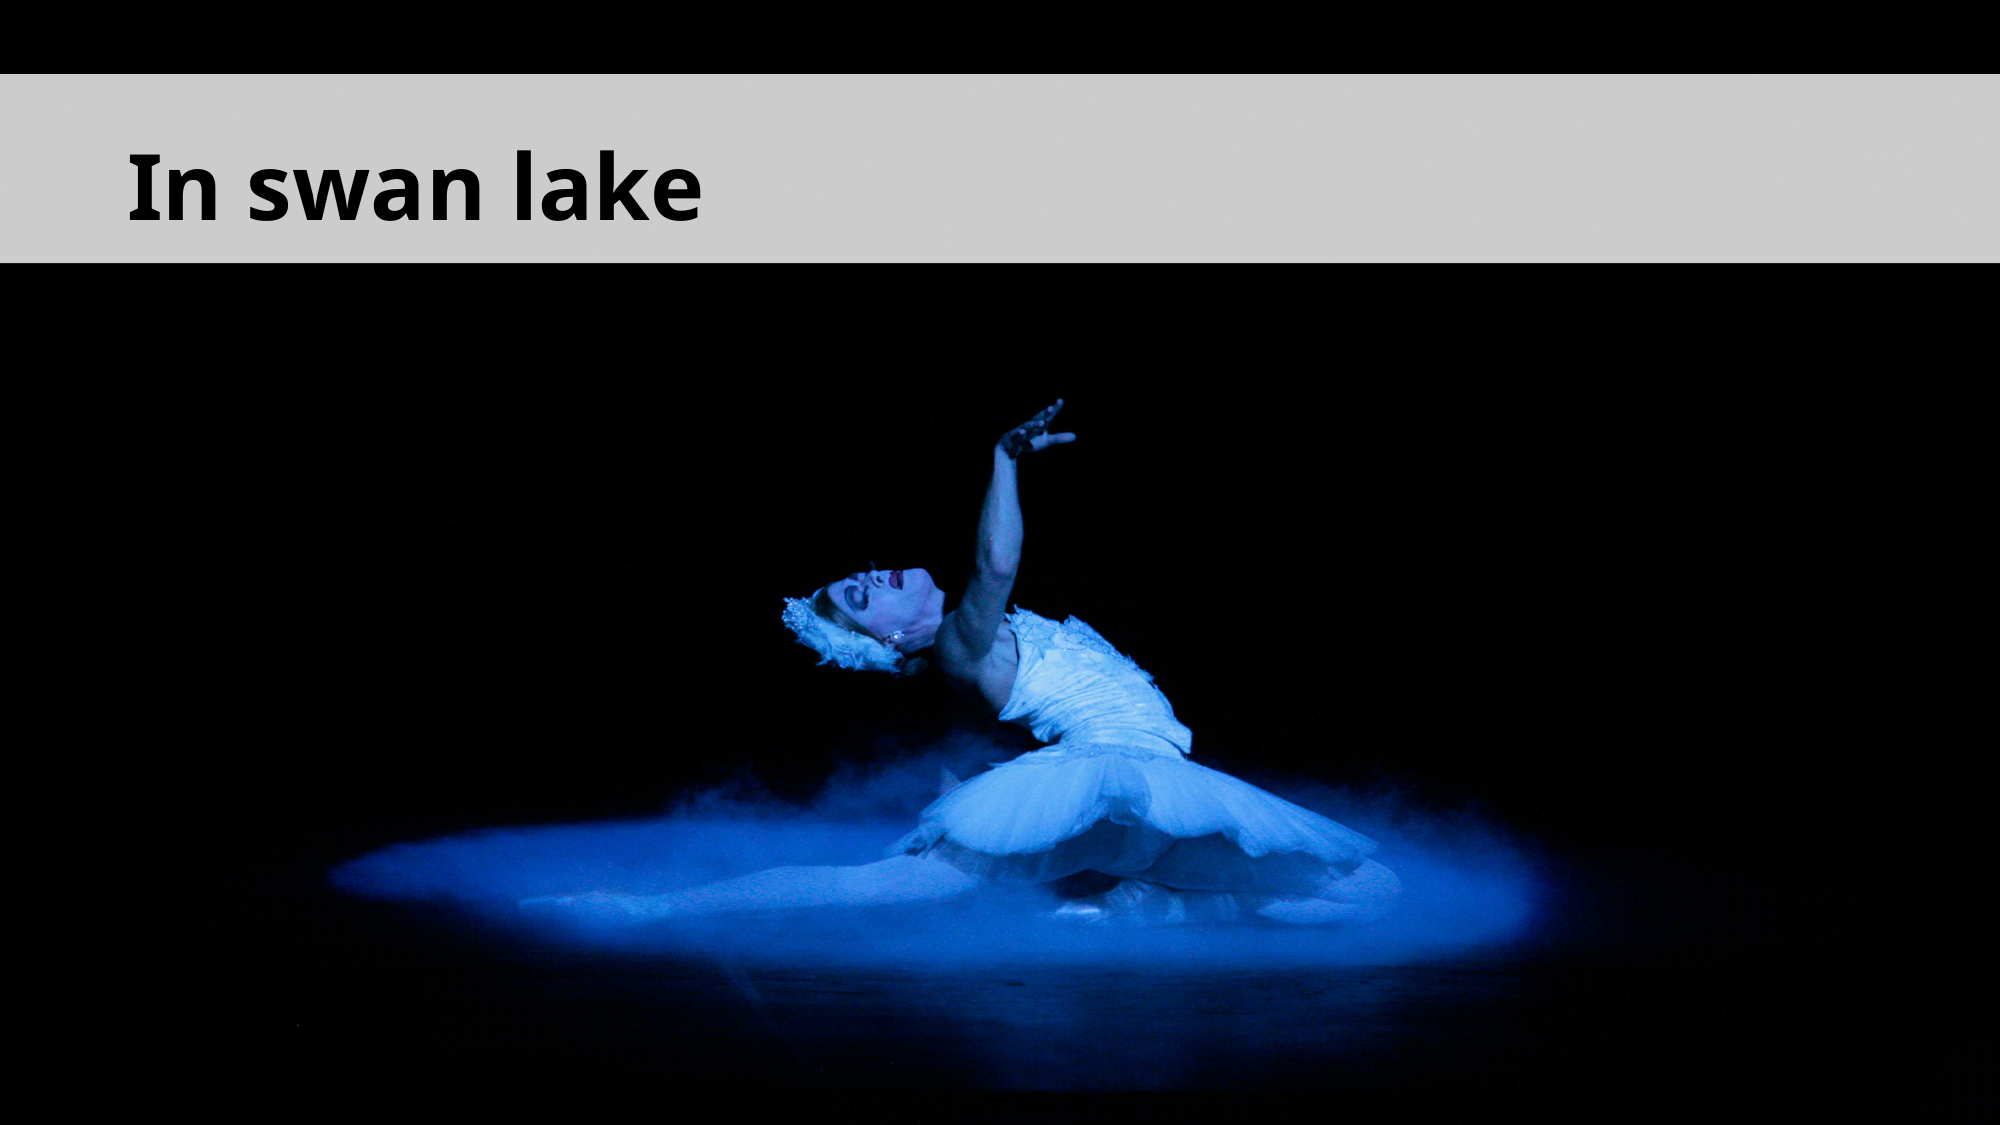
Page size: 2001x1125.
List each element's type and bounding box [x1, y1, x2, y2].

list [0, 0, 2000, 1125]
